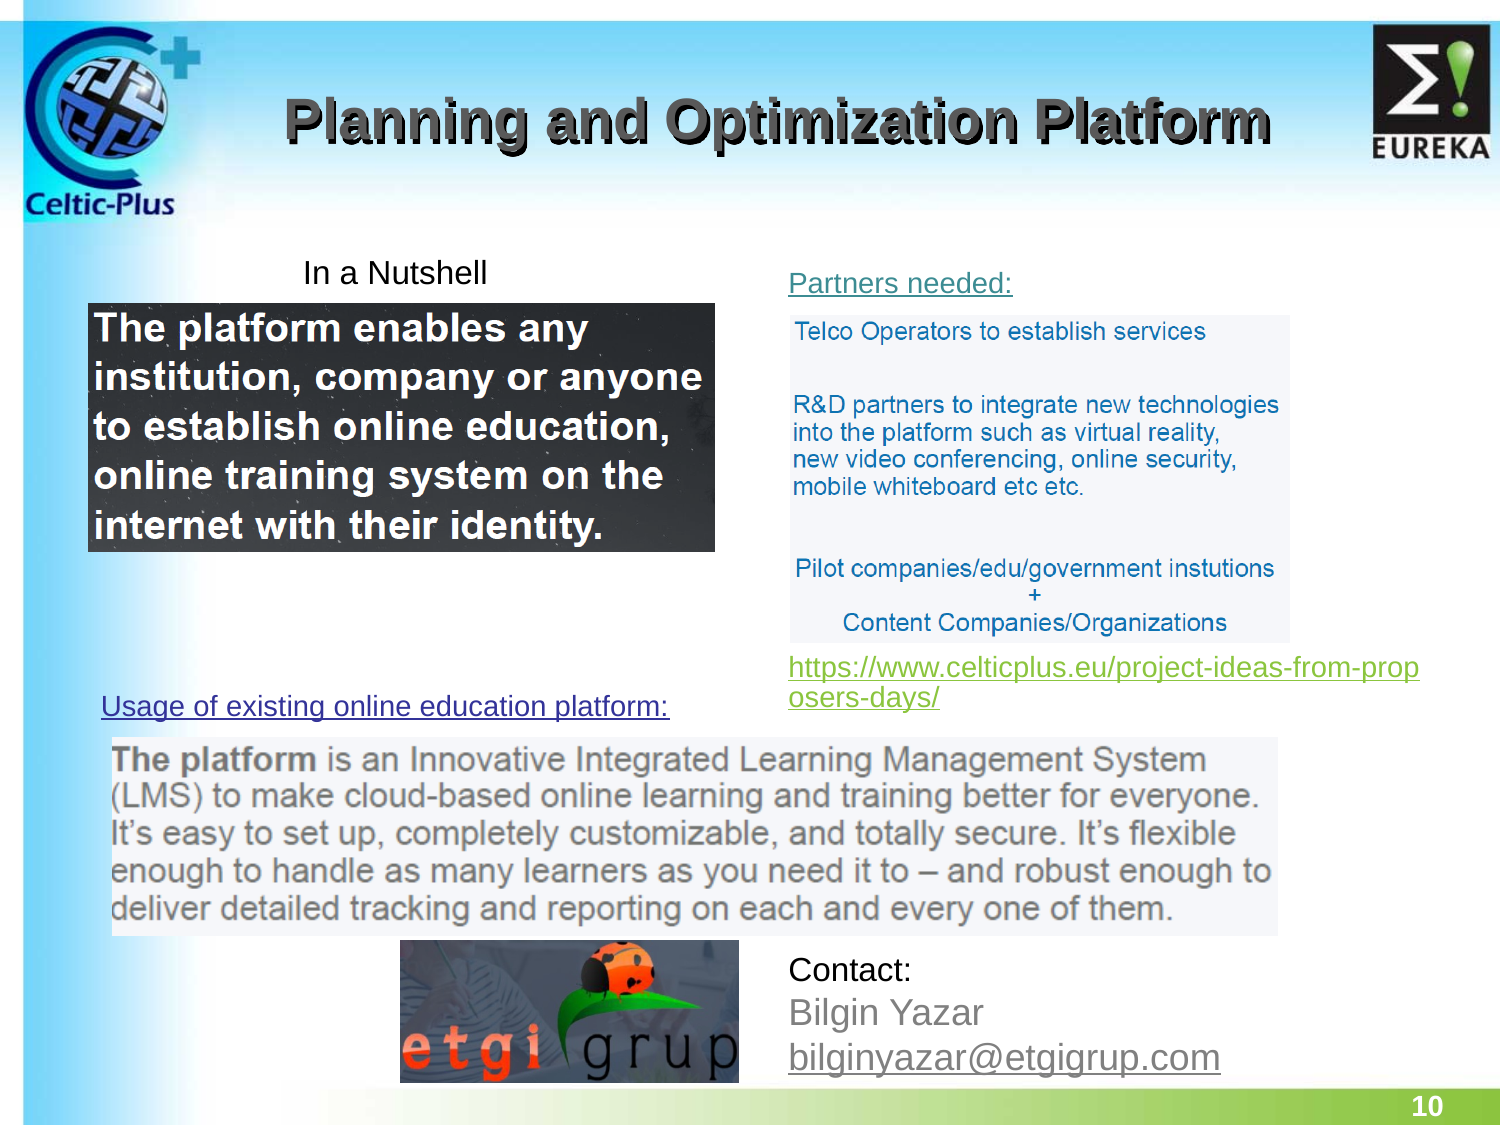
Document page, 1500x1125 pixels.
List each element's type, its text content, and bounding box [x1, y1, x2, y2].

picture [0, 0, 1500, 1125]
text_box Partners needed: https://www.celticplus.eu/project-ideas-from-proposers-days/ [773, 256, 1441, 726]
text_box Usage of existing online education platform: [86, 610, 748, 730]
text_box Planning and Optimization Platform [218, 0, 1353, 237]
text_box Contact: Bilgin Yazar bilginyazar@etgigrup.com [773, 940, 1465, 1086]
slide_number 10 [1222, 1086, 1459, 1094]
text_box In a Nutshell [64, 243, 727, 339]
